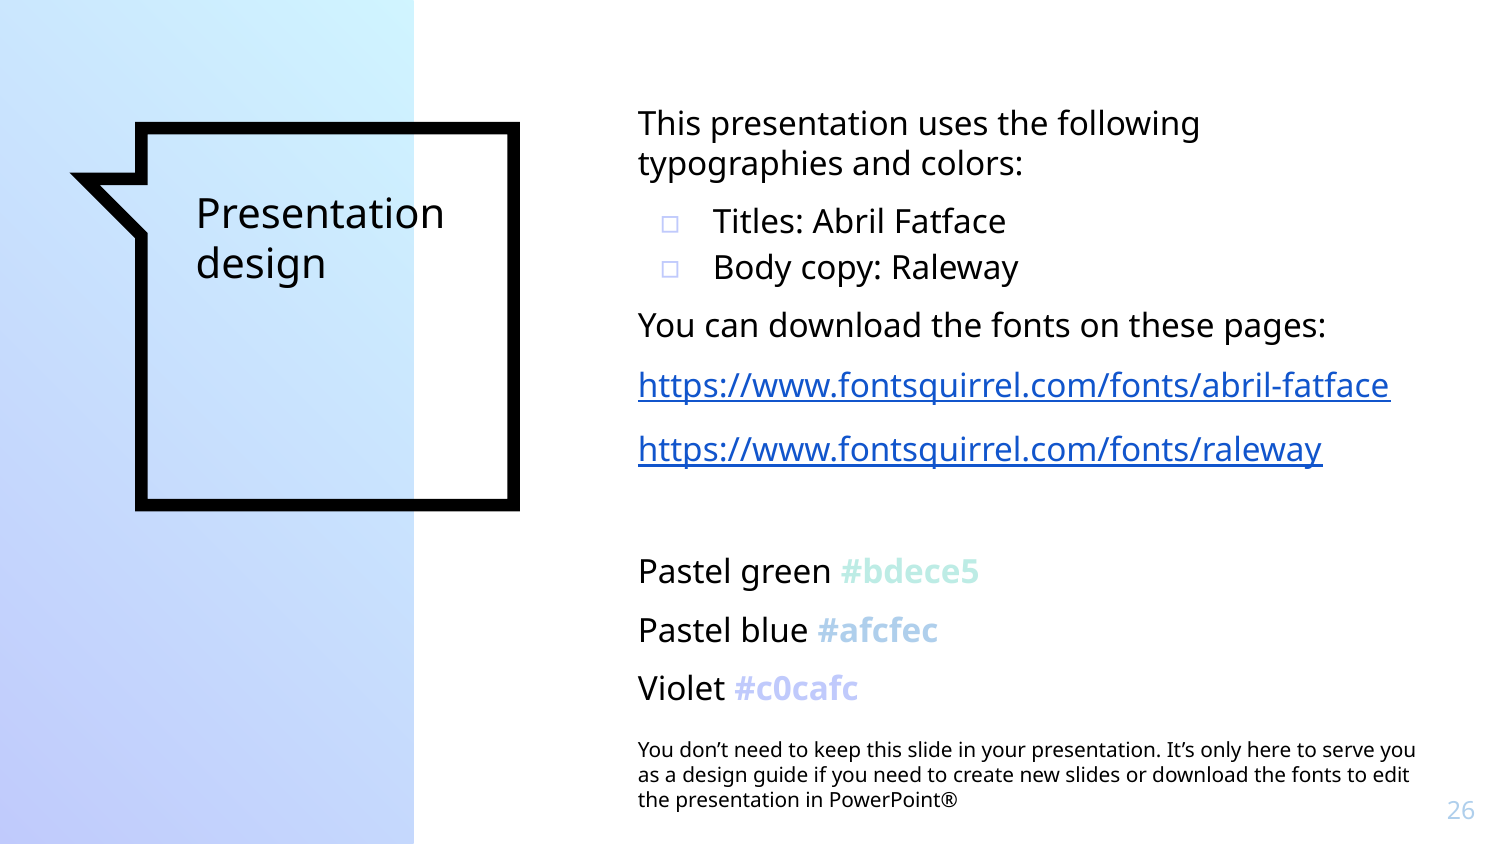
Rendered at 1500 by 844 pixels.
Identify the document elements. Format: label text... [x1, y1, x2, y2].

text_box You don’t need to keep this slide in your presentation. It’s only here to serve you as a design guide if you need to create new slides or download the fonts to edit the presentation in PowerPoint® [622, 721, 1451, 810]
title Presentation design [180, 171, 482, 485]
slide_number ‹#› [1400, 779, 1491, 844]
list This presentation uses the following typographies and colors: Titles: Abril Fatface Body copy: Raleway You can download the fonts on these pages: https://www.fontsquirrel.com/fonts/abril-fatface https://www.fontsquirrel.com/fonts/raleway Pastel green #bdece5 Pastel blue #afcfec Violet #c0cafc [622, 87, 1426, 525]
